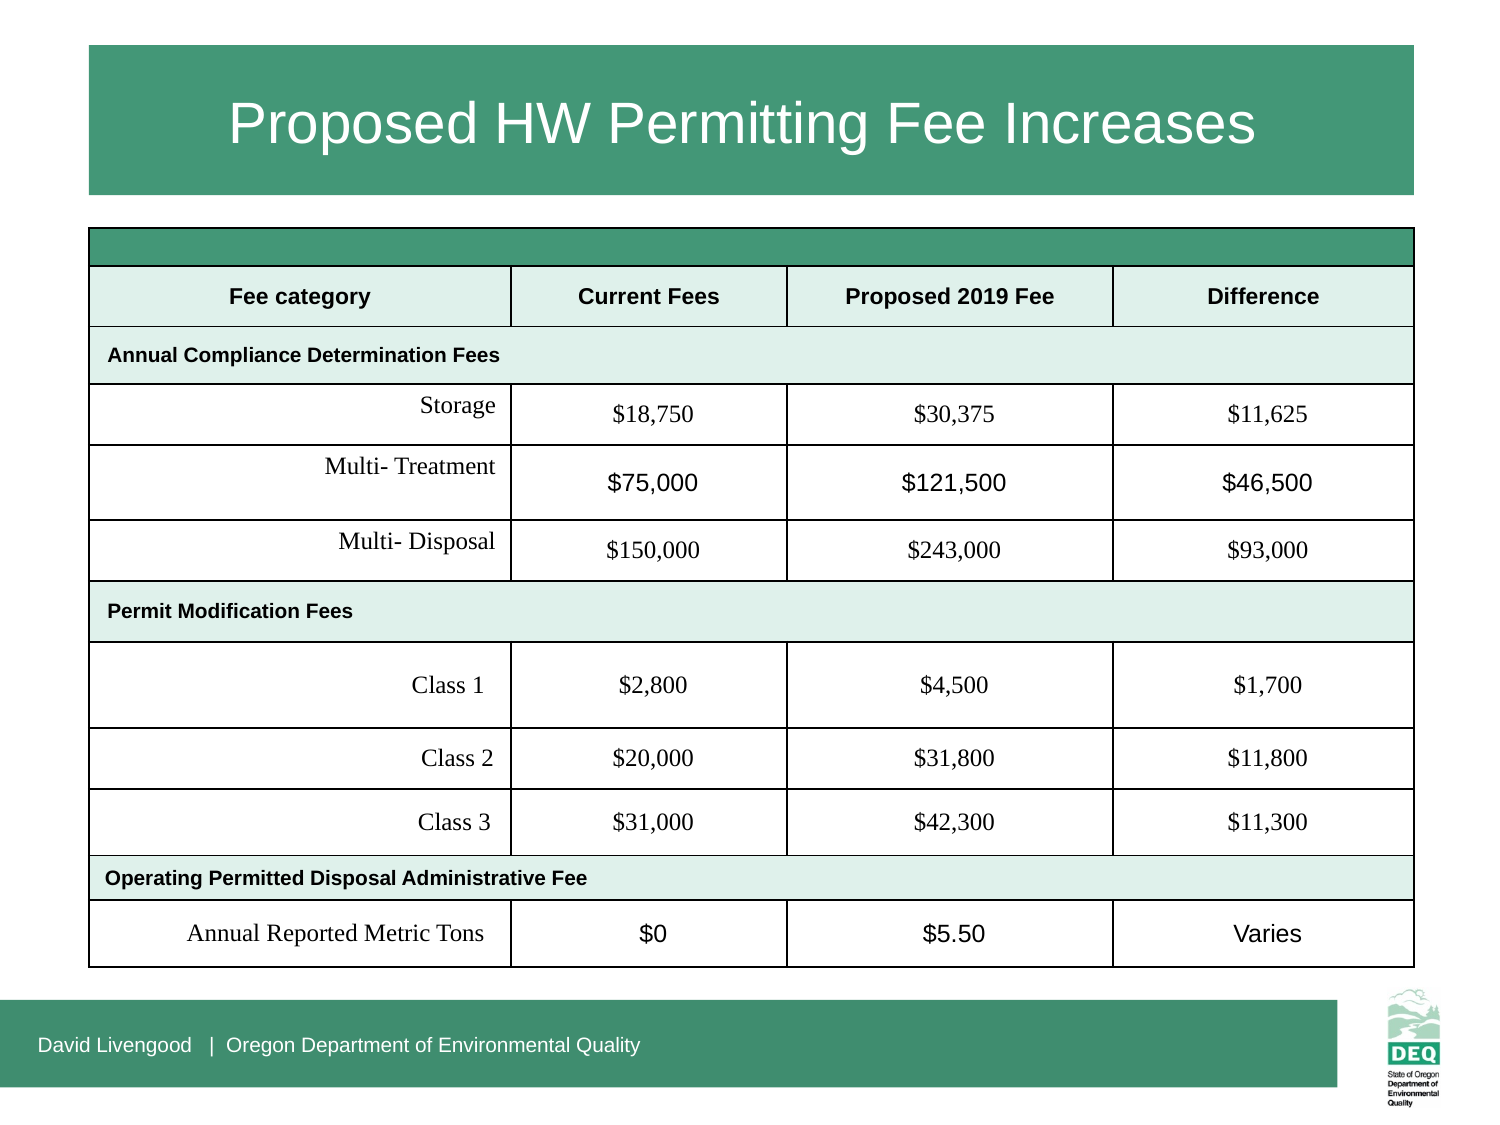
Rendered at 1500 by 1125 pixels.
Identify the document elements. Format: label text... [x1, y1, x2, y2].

table_cell Multi- Disposal [90, 521, 510, 580]
table_cell Difference [1114, 267, 1413, 326]
table_cell Fee category [90, 267, 510, 326]
table_cell $42,300 [788, 790, 1112, 855]
title Proposed HW Permitting Fee Increases [88, 45, 1414, 196]
table_cell Operating Permitted Disposal Administrative Fee [90, 856, 1413, 899]
table_cell Storage [90, 385, 510, 444]
table_cell $150,000 [512, 521, 786, 580]
table_cell $121,500 [788, 446, 1112, 519]
table_cell $20,000 [512, 729, 786, 788]
picture [1387, 987, 1441, 1108]
table_cell $4,500 [788, 643, 1112, 727]
table_cell $243,000 [788, 521, 1112, 580]
table_cell Class 1 [90, 643, 510, 727]
table_cell $31,800 [788, 729, 1112, 788]
table_cell Annual Compliance Determination Fees [90, 327, 1413, 383]
table_cell $46,500 [1114, 446, 1413, 519]
table_cell Class 3 [90, 790, 510, 855]
table_cell $75,000 [512, 446, 786, 519]
table_cell $31,000 [512, 790, 786, 855]
table_cell $11,625 [1114, 385, 1413, 444]
table_cell Varies [1114, 901, 1413, 966]
table_cell Annual Reported Metric Tons [90, 901, 510, 966]
table_cell Permit Modification Fees [90, 582, 1413, 641]
table_cell $1,700 [1114, 643, 1413, 727]
table_cell $2,800 [512, 643, 786, 727]
table_cell $93,000 [1114, 521, 1413, 580]
table_cell $11,300 [1114, 790, 1413, 855]
table_cell Proposed 2019 Fee [788, 267, 1112, 326]
table_header [90, 229, 1413, 265]
table_cell $18,750 [512, 385, 786, 444]
table_cell $5.50 [788, 901, 1112, 966]
table_cell $30,375 [788, 385, 1112, 444]
table_cell $0 [512, 901, 786, 966]
table_cell Class 2 [90, 729, 510, 788]
table_cell $11,800 [1114, 729, 1413, 788]
text_box David Livengood | Oregon Department of Environmental Quality [0, 998, 1339, 1089]
table_cell Current Fees [512, 267, 786, 326]
table_cell Multi- Treatment [90, 446, 510, 519]
